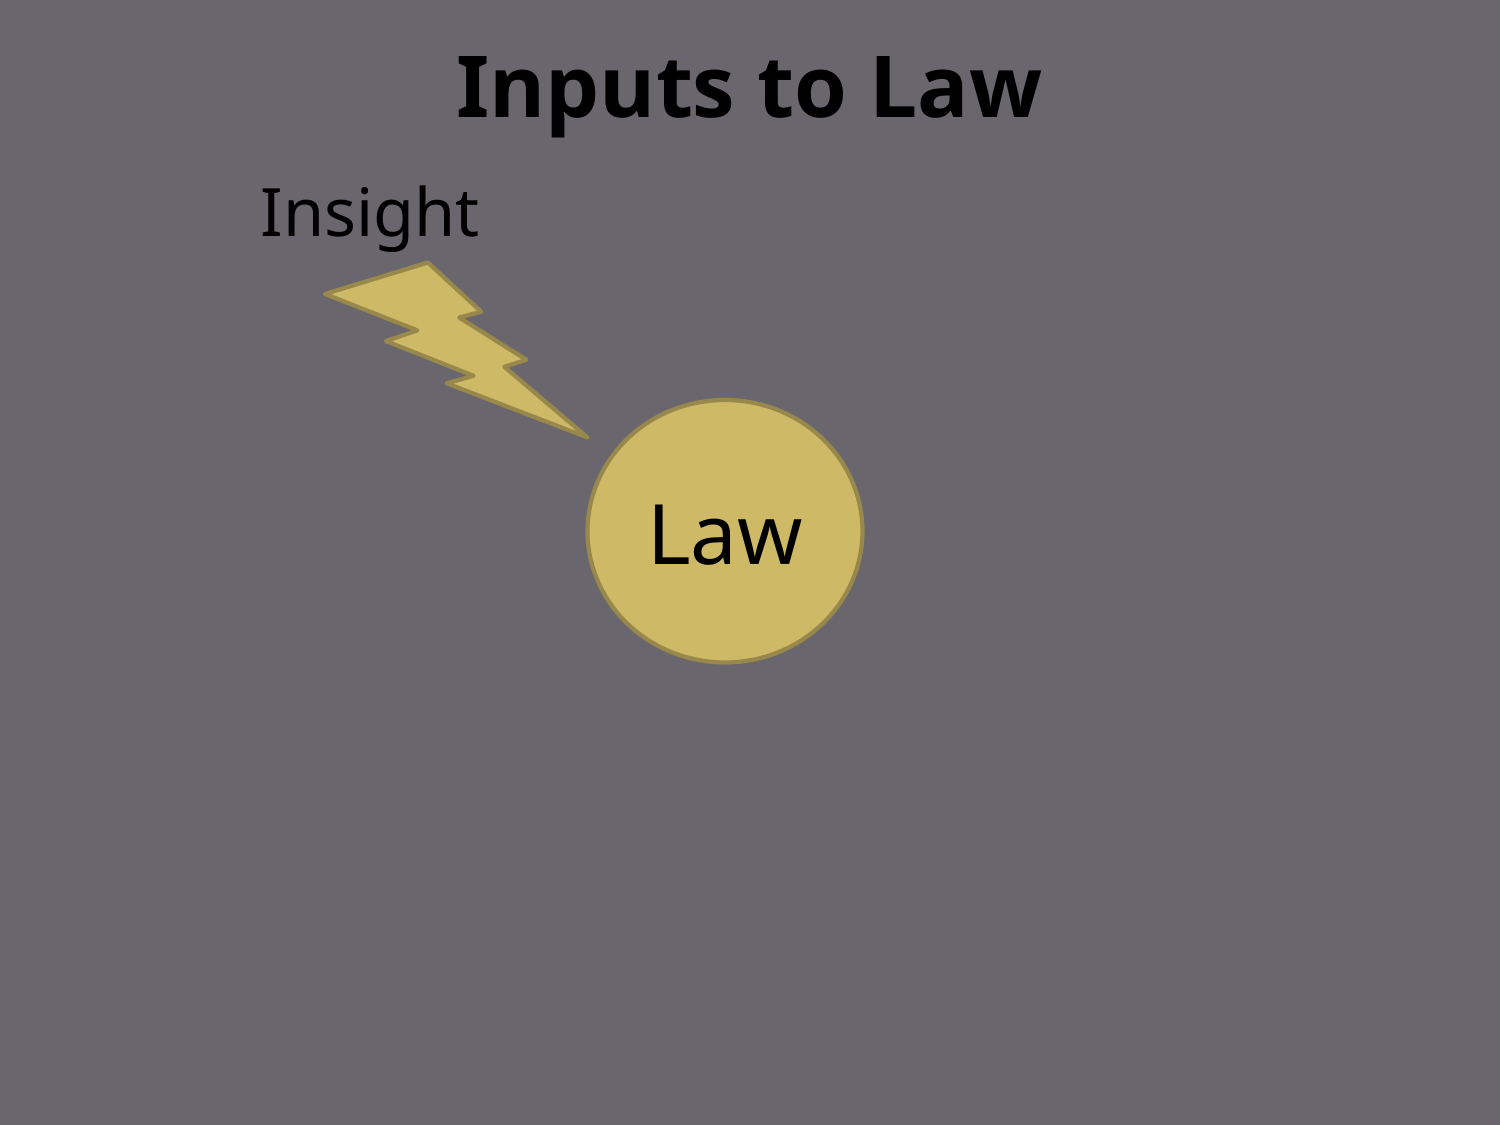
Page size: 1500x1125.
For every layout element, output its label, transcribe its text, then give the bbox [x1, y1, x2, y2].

text_box Insight [246, 162, 496, 258]
text_box Law [585, 397, 865, 665]
text_box [322, 260, 590, 440]
title Inputs to Law [75, 12, 1425, 155]
